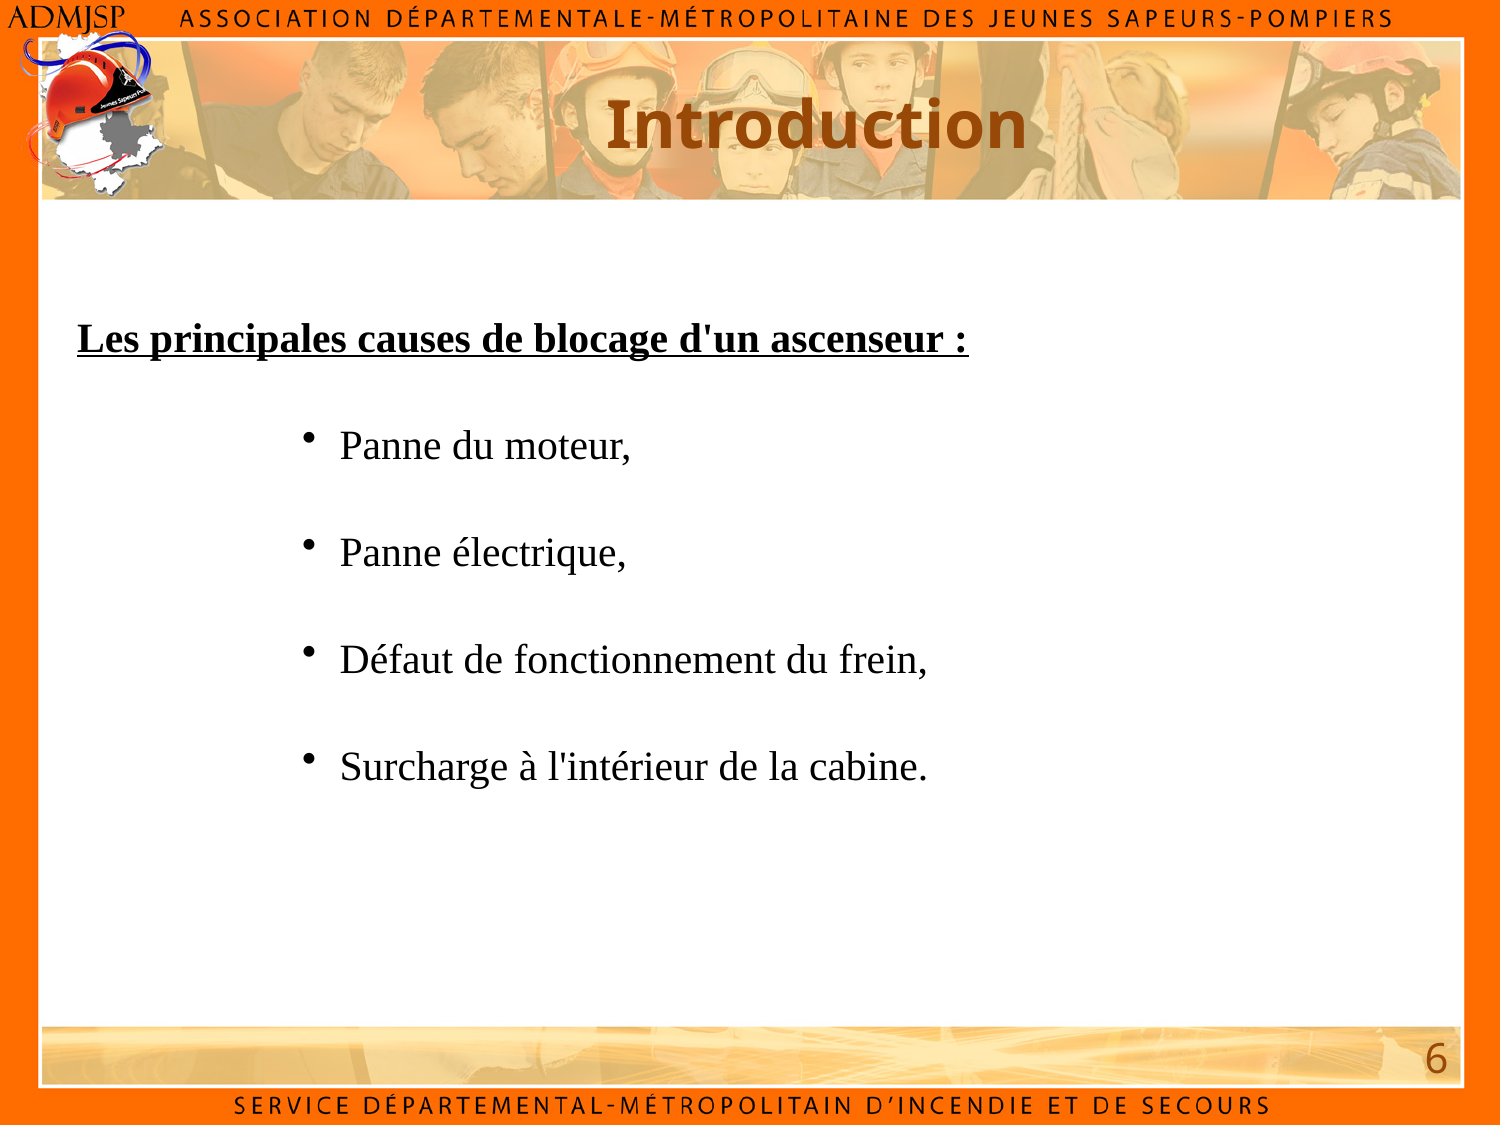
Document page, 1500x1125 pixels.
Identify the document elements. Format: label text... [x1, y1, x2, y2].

text_box Les principales causes de blocage d'un ascenseur : Panne du moteur, Panne électrique, Défaut de fonctionnement du frein, Surcharge à l'intérieur de la cabine. [62, 299, 1406, 797]
picture [0, 0, 1500, 1125]
text_box 6 [1113, 1029, 1464, 1090]
title Introduction [183, 45, 1454, 200]
